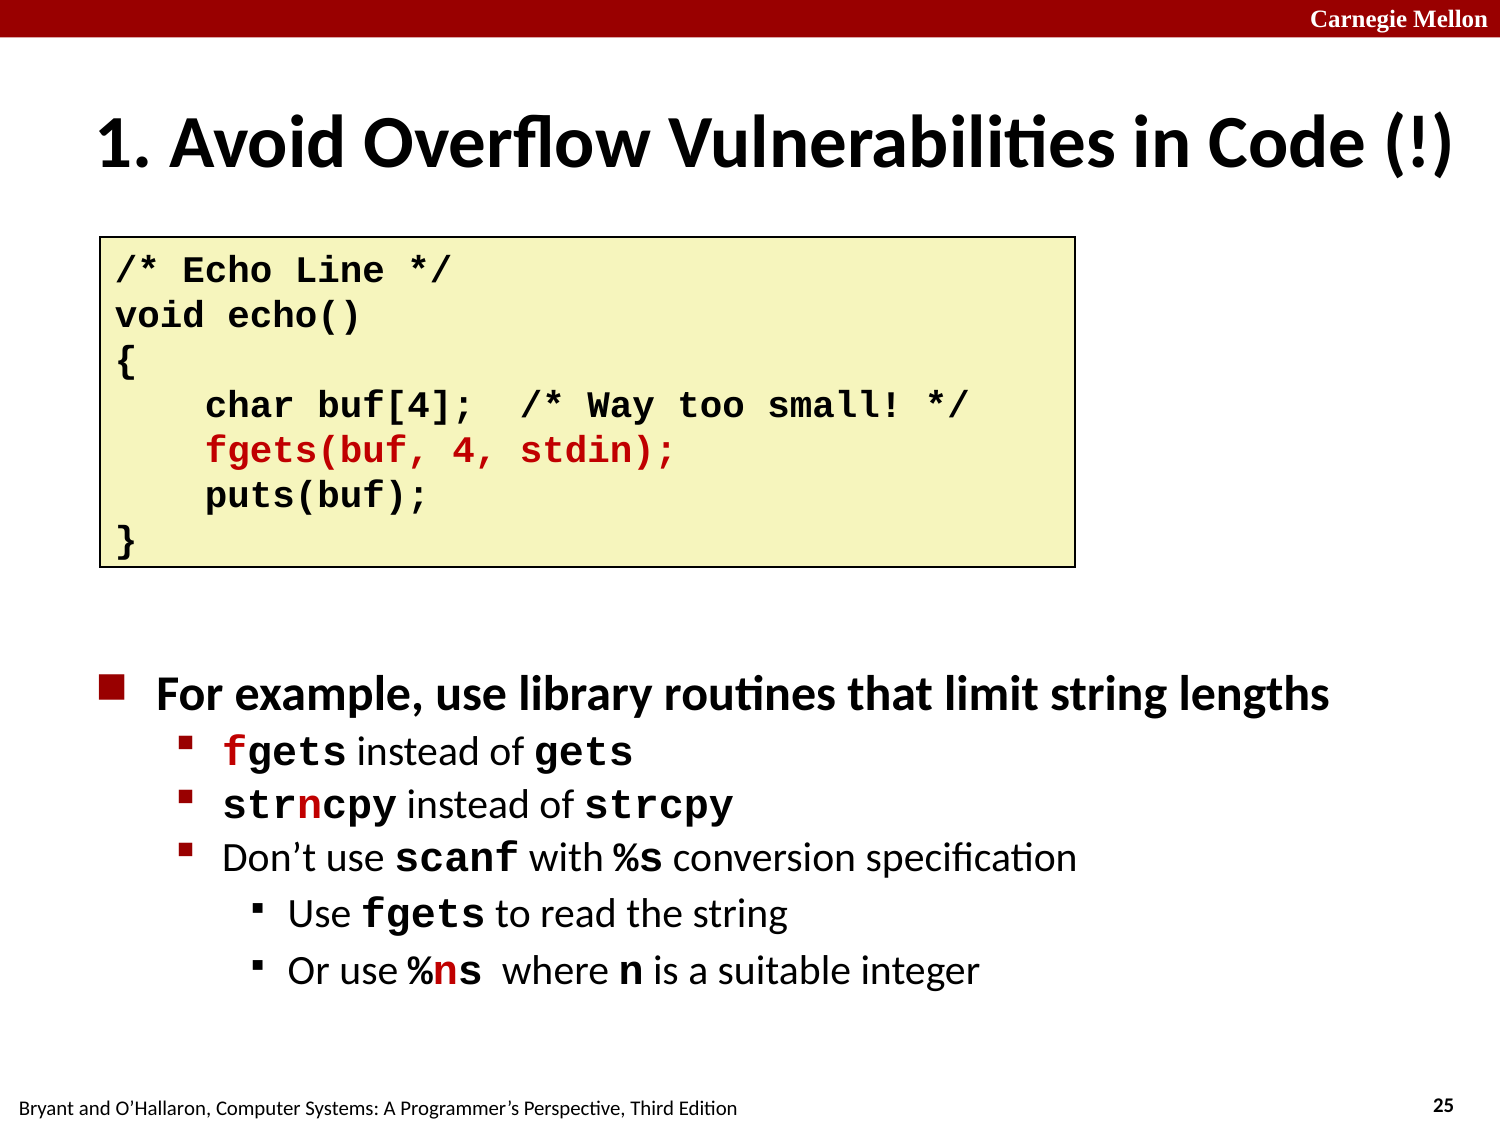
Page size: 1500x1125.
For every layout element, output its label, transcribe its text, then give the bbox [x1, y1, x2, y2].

title 1. Avoid Overflow Vulnerabilities in Code (!) [79, 74, 1500, 201]
text_box /* Echo Line */ void echo() { char buf[4]; /* Way too small! */ fgets(buf, 4, stdin); puts(buf); } [99, 237, 1075, 567]
list For example, use library routines that limit string lengths fgets instead of gets strncpy instead of strcpy Don’t use scanf with %s conversion specification Use fgets to read the string Or use %ns where n is a suitable integer [84, 662, 1413, 1070]
